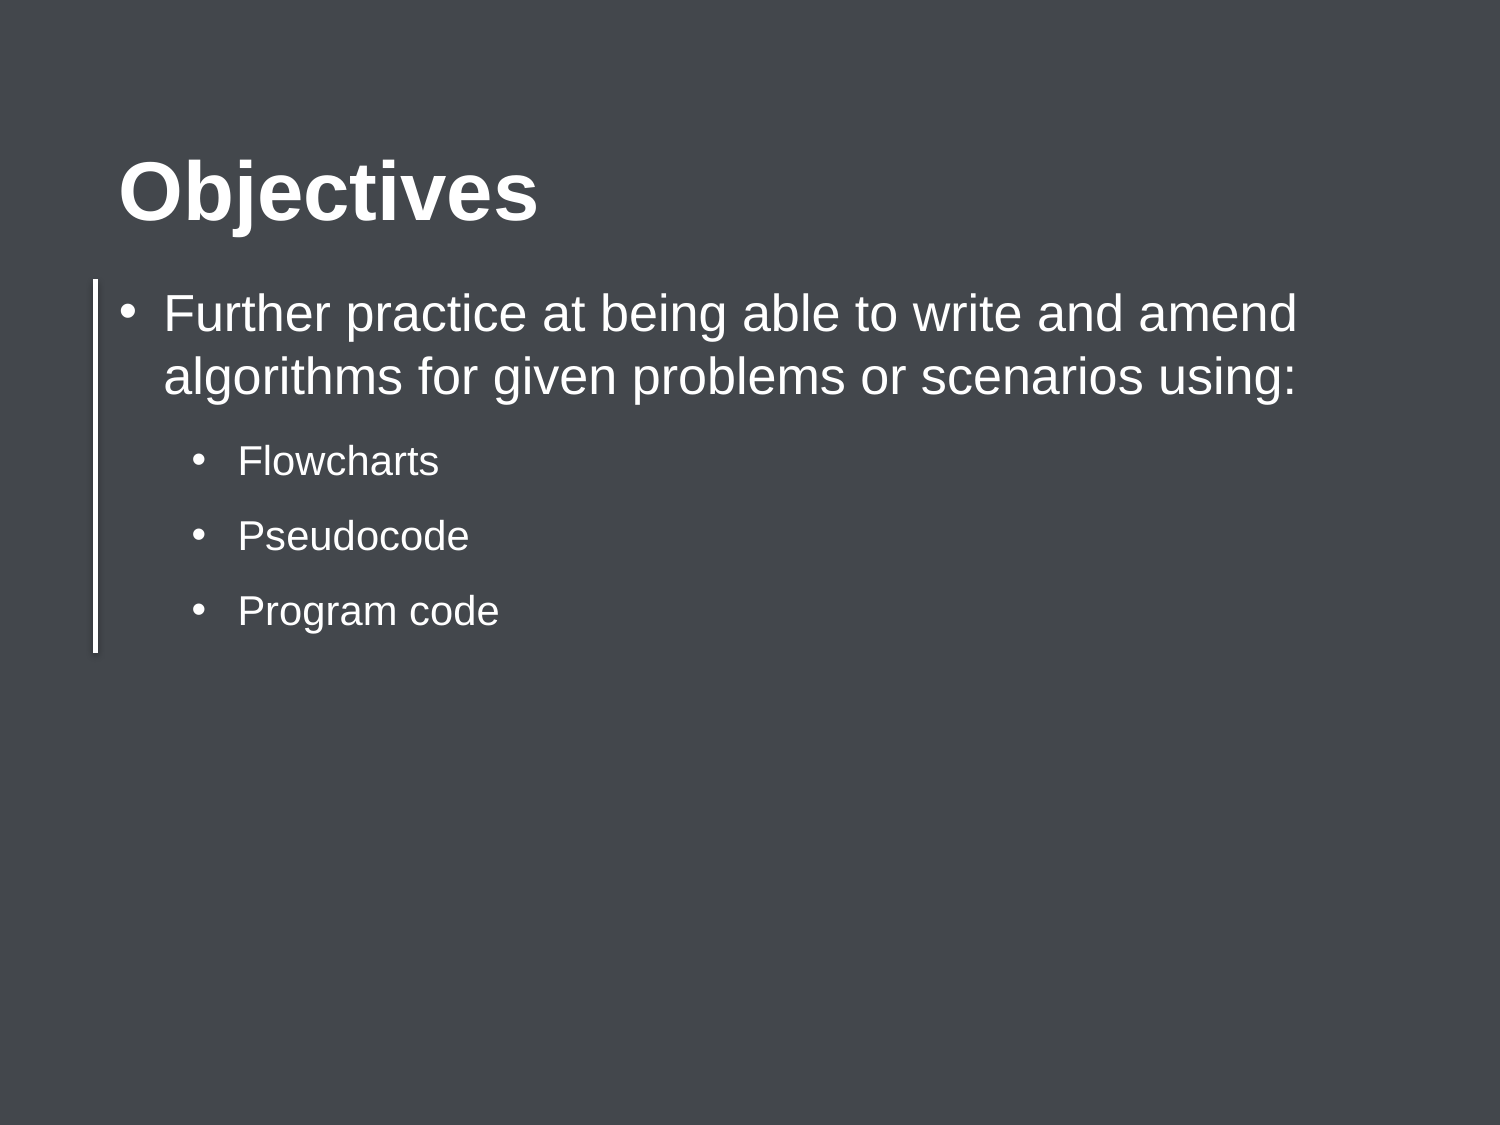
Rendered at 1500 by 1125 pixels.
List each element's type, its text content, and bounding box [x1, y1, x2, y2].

list Objectives [118, 148, 1401, 259]
list Further practice at being able to write and amend algorithms for given problems or scenarios using: Flowcharts Pseudocode Program code [118, 279, 1398, 847]
